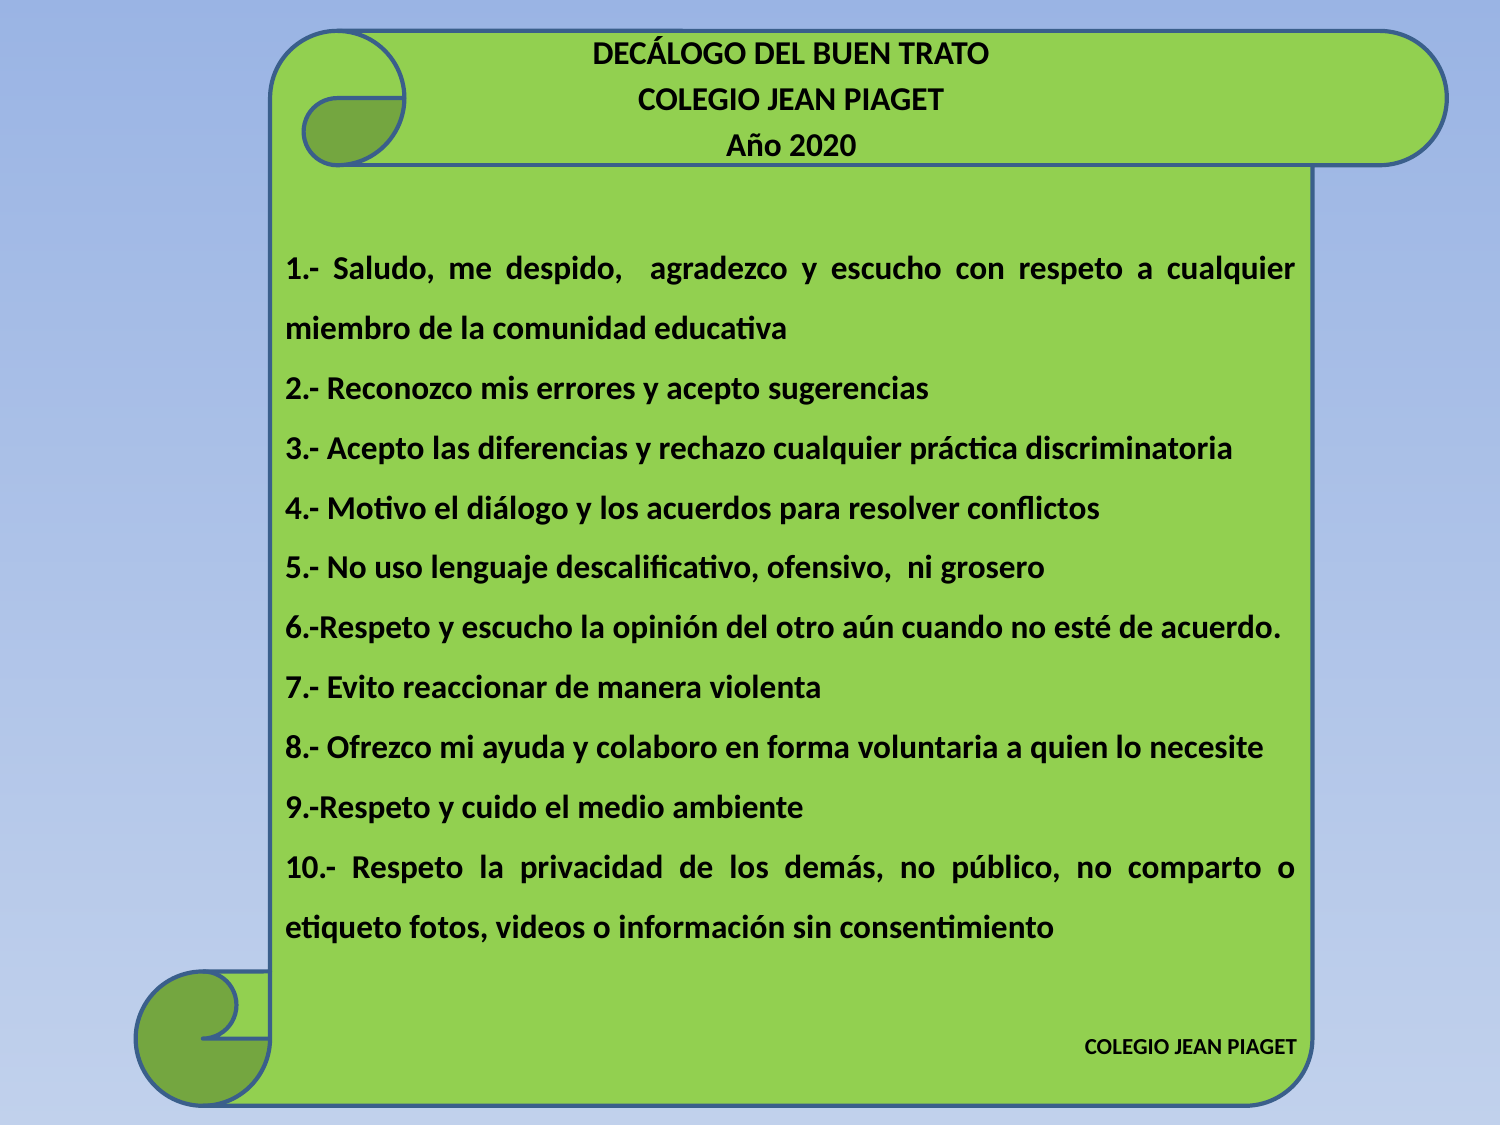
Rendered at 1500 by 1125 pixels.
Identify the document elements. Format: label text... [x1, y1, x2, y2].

text_box DECÁLOGO DEL BUEN TRATO COLEGIO JEAN PIAGET Año 2020 1.- Saludo, me despido, agradezco y escucho con respeto a cualquier miembro de la comunidad educativa 2.- Reconozco mis errores y acepto sugerencias 3.- Acepto las diferencias y rechazo cualquier práctica discriminatoria 4.- Motivo el diálogo y los acuerdos para resolver conflictos 5.- No uso lenguaje descalificativo, ofensivo, ni grosero 6.-Respeto y escucho la opinión del otro aún cuando no esté de acuerdo. 7.- Evito reaccionar de manera violenta 8.- Ofrezco mi ayuda y colaboro en forma voluntaria a quien lo necesite 9.-Respeto y cuido el medio ambiente 10.- Respeto la privacidad de los demás, no público, no comparto o etiqueto fotos, videos o información sin consentimiento COLEGIO JEAN PIAGET [135, 30, 1447, 1106]
